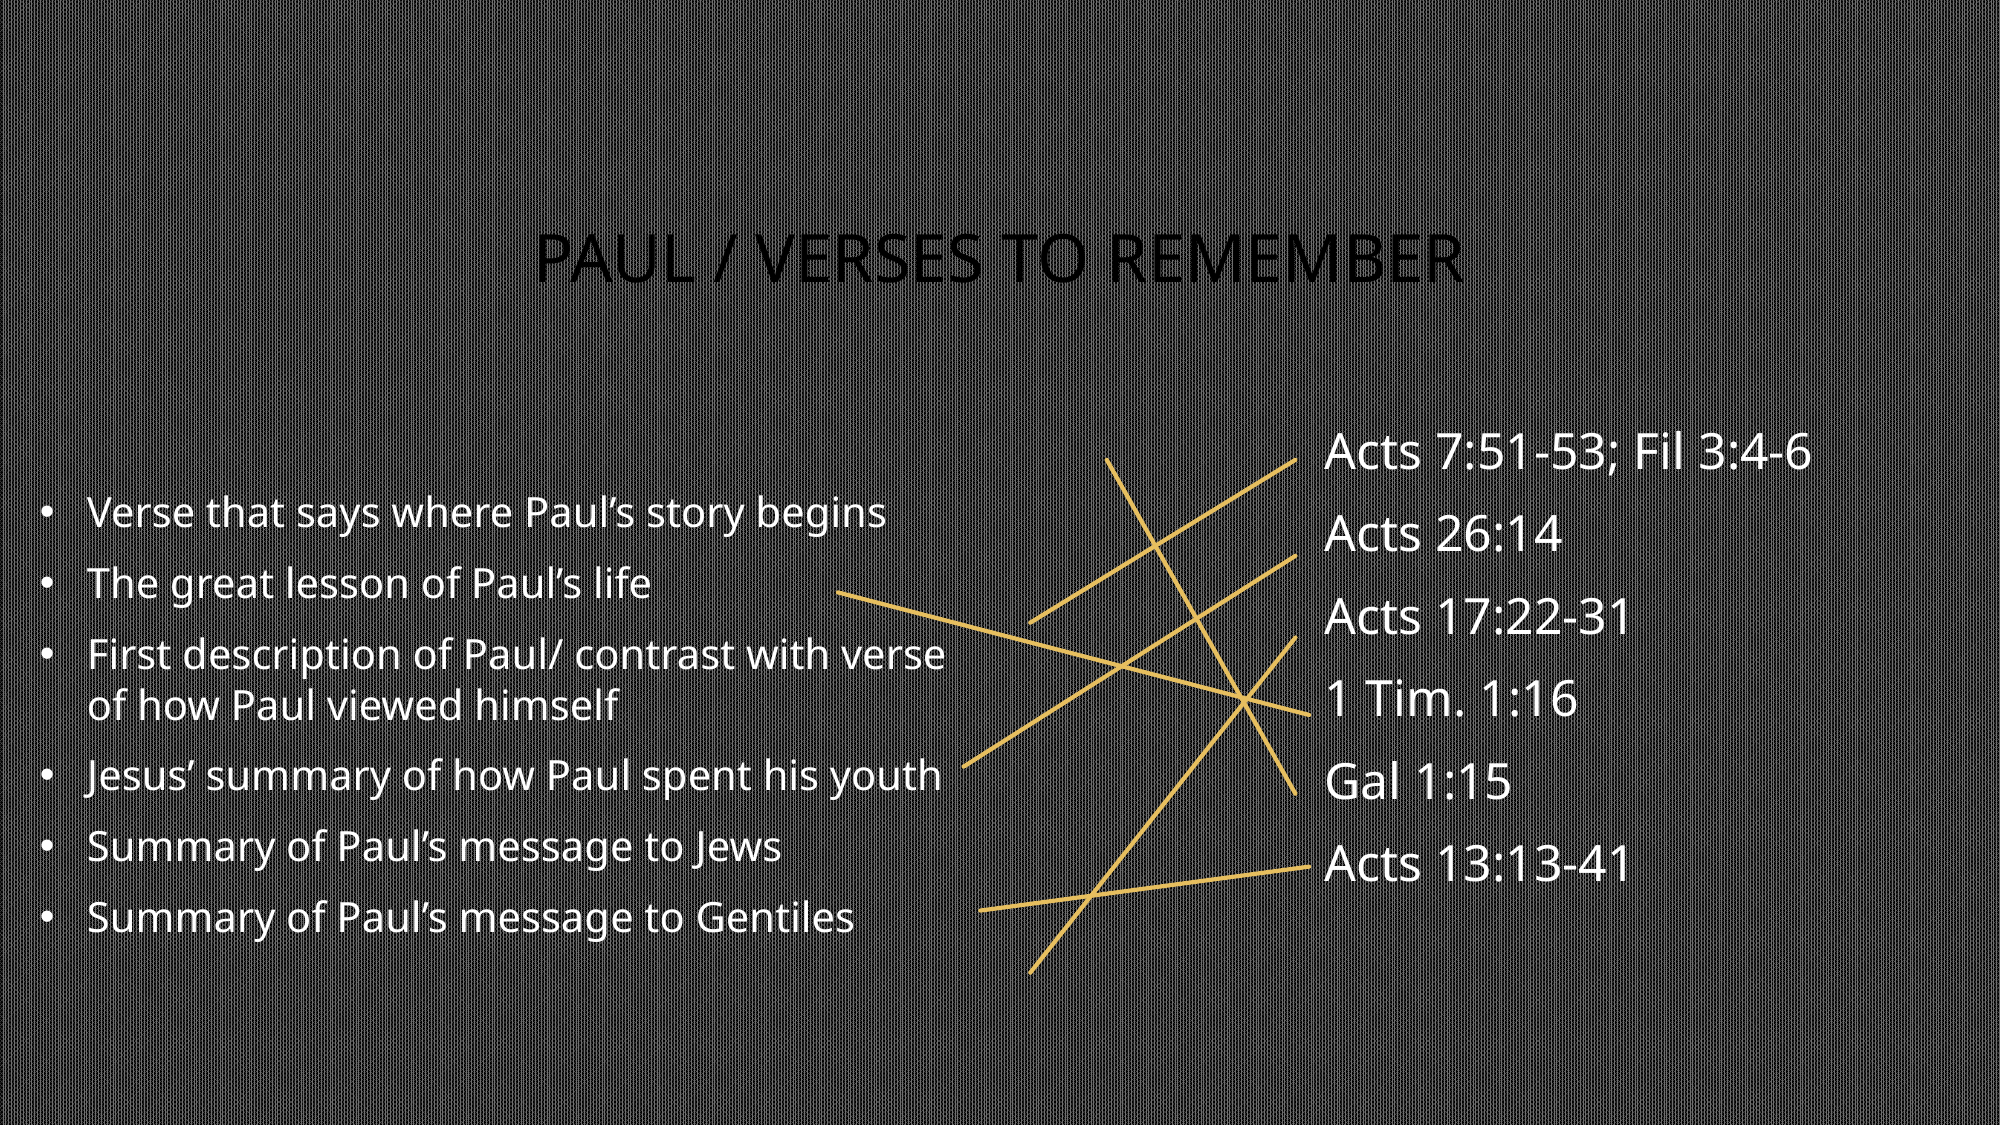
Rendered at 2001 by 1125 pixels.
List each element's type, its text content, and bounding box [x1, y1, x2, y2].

title PAUL / verses to remember [187, 99, 1813, 327]
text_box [963, 555, 1296, 767]
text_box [1029, 459, 1296, 555]
list Verse that says where Paul’s story begins The great lesson of Paul’s life First description of Paul/ contrast with verse of how Paul viewed himself Jesus’ summary of how Paul spent his youth Summary of Paul’s message to Jews Summary of Paul’s message to Gentiles [24, 327, 1975, 1100]
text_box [1029, 637, 1296, 866]
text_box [1296, 592, 1310, 716]
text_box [837, 592, 963, 716]
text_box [1029, 911, 1296, 973]
text_box Acts 7:51-53; Fil 3:4-6 Acts 26:14 Acts 17:22-31 1 Tim. 1:16 Gal 1:15 Acts 13:13-41 [1309, 411, 1911, 1019]
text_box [980, 866, 1310, 911]
